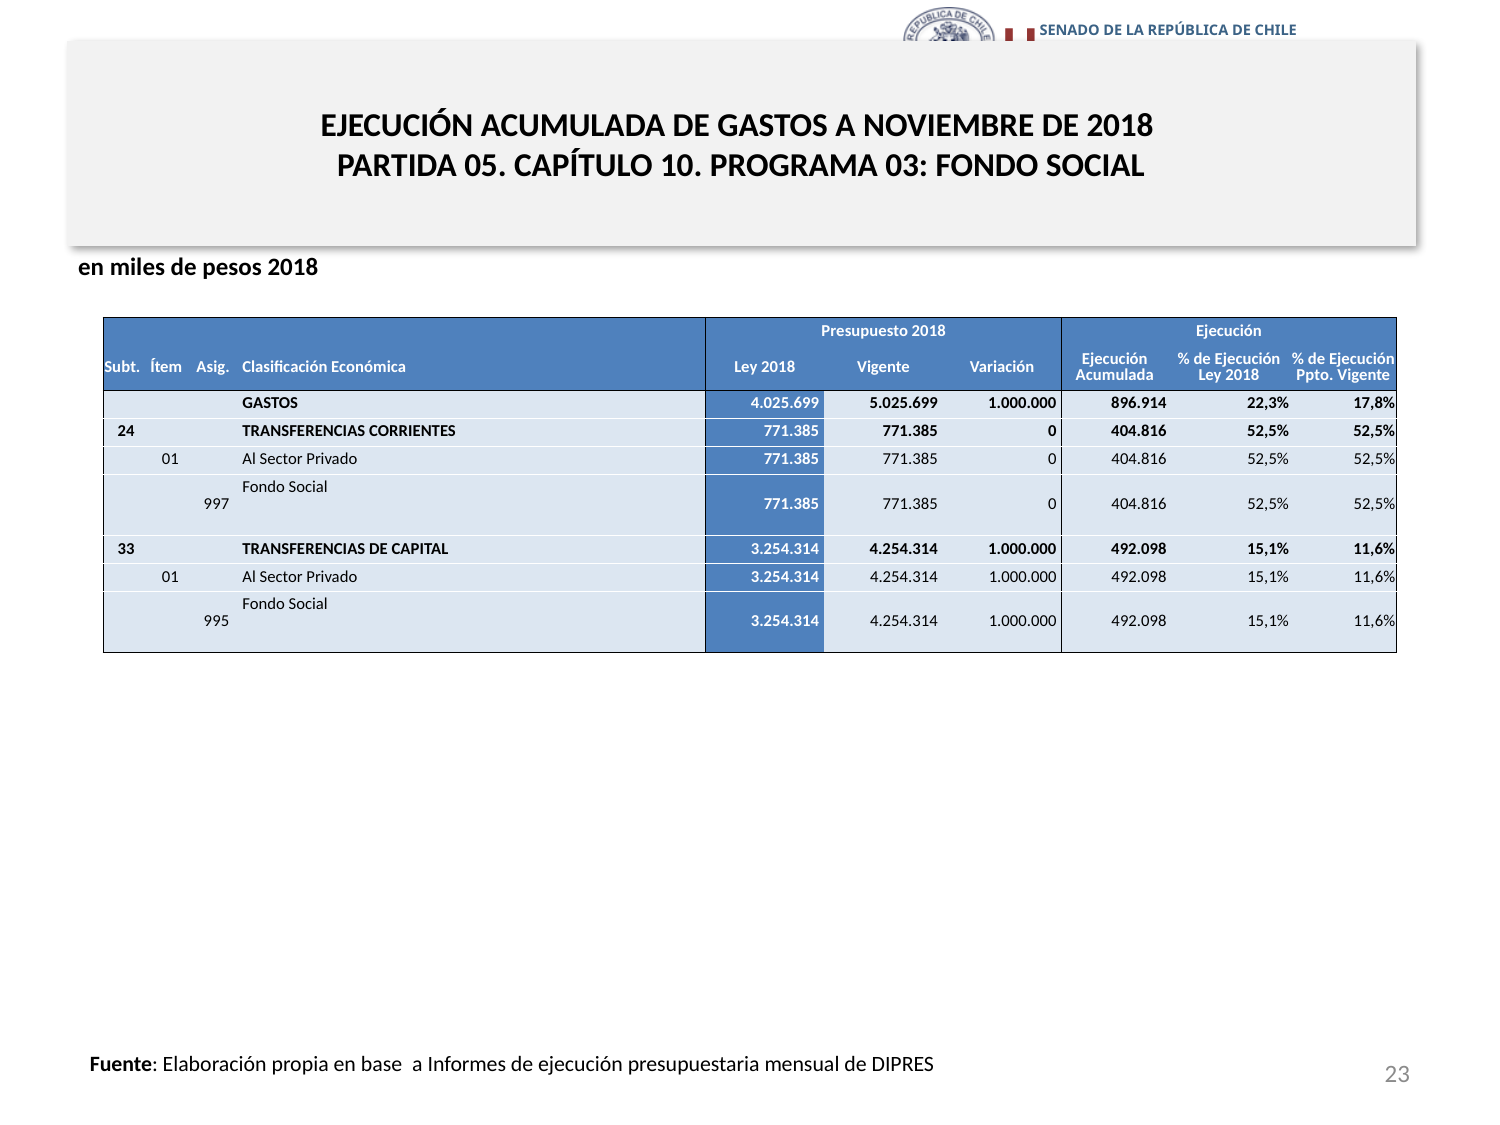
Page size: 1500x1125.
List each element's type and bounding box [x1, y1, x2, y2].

table_cell [1062, 592, 1396, 652]
table_cell [1062, 447, 1396, 474]
table_cell [706, 536, 1061, 563]
table_cell [706, 564, 1061, 591]
picture [903, 7, 997, 41]
table_cell [104, 536, 705, 563]
table_cell [706, 475, 1061, 535]
table_cell [706, 391, 1061, 418]
table_header [706, 318, 1061, 345]
table_cell [1062, 345, 1396, 390]
text_box [63, 242, 1414, 318]
table_cell [104, 475, 705, 535]
table_cell [1062, 475, 1396, 535]
table_cell [104, 447, 705, 474]
table_cell [1062, 391, 1396, 418]
table_cell [104, 564, 705, 591]
table_cell [104, 391, 705, 418]
table_header [1062, 318, 1396, 345]
table_cell [104, 592, 705, 652]
slide_number [1074, 1042, 1425, 1103]
table_cell [706, 592, 1061, 652]
title [67, 41, 1415, 246]
table_cell [1062, 564, 1396, 591]
table_cell [104, 345, 705, 390]
table_cell [706, 419, 1061, 446]
table_cell [706, 447, 1061, 474]
table_cell [104, 419, 705, 446]
table_header [104, 318, 705, 345]
table_cell [1062, 536, 1396, 563]
table_cell [706, 345, 1061, 390]
table_cell [1062, 419, 1396, 446]
